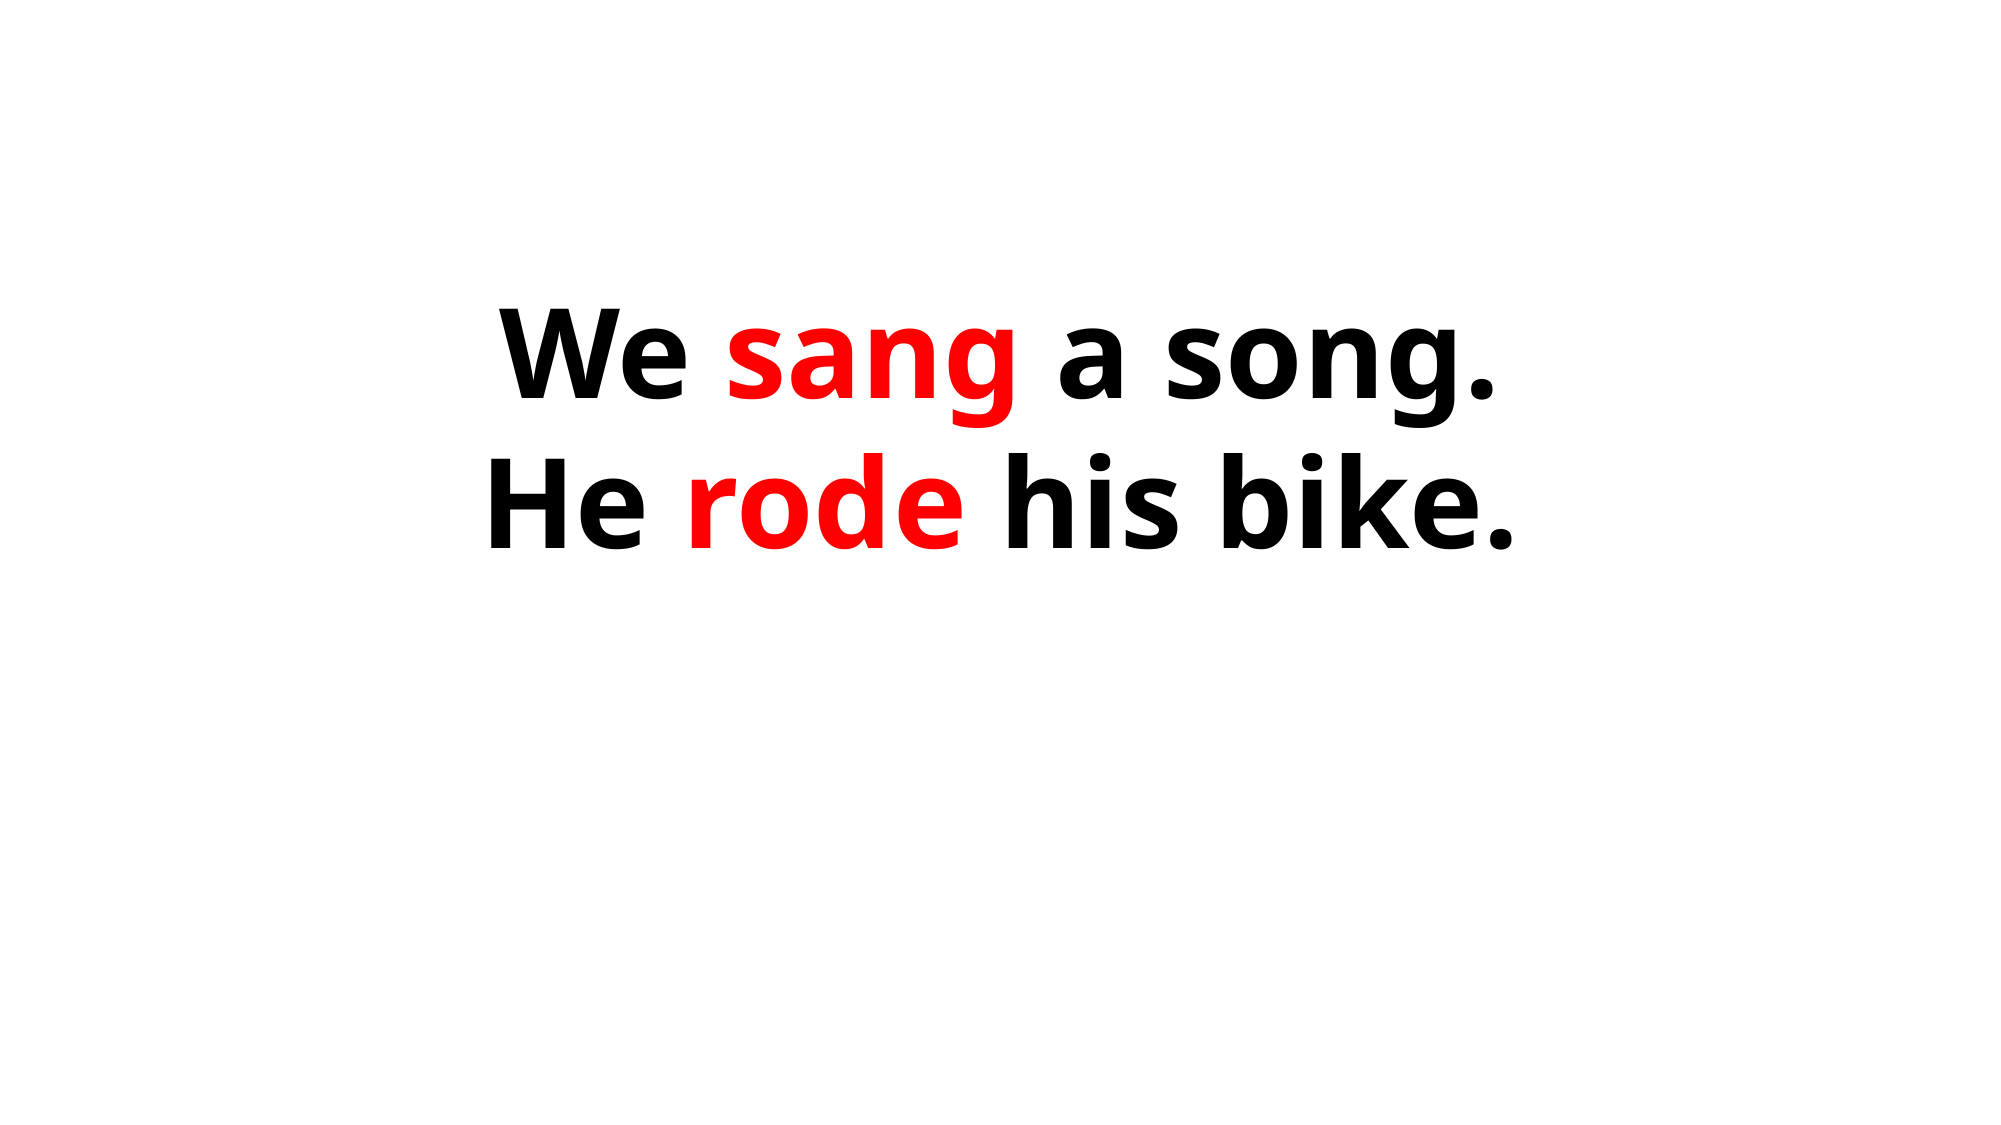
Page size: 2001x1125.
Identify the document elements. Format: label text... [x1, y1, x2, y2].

text_box We sang a song. He rode his bike. [94, 265, 1906, 581]
